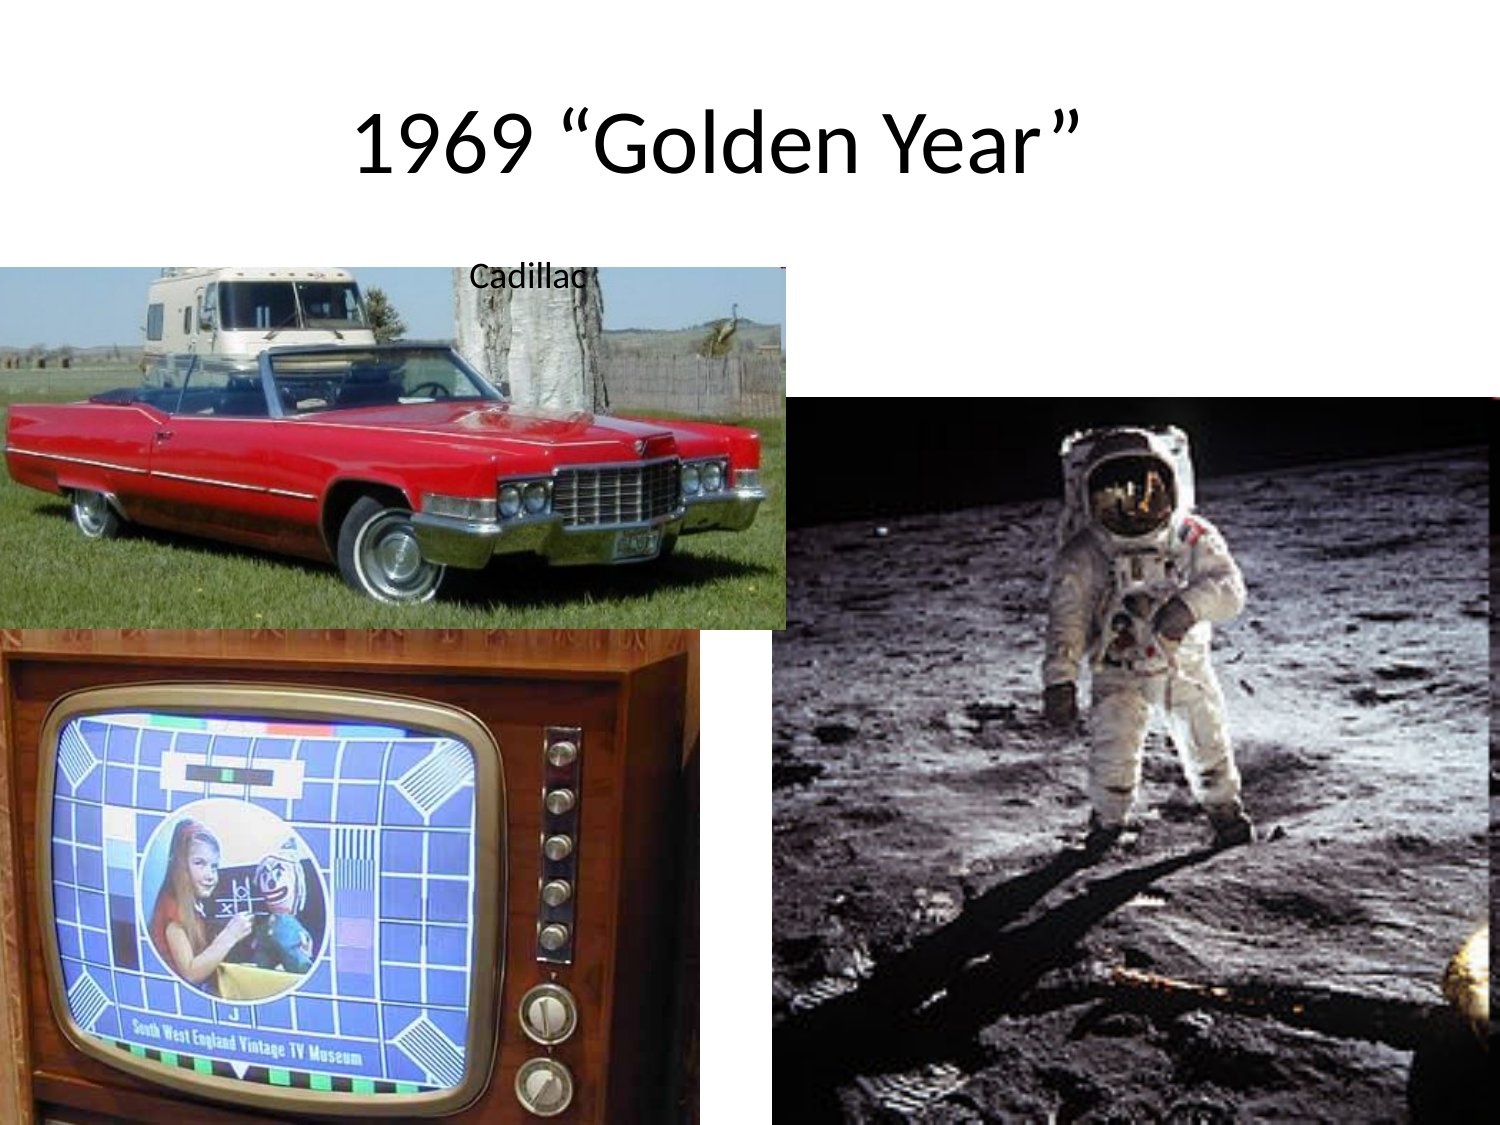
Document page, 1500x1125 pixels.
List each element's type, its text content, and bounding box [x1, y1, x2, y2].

text_box Cadillac [454, 243, 1022, 304]
picture [0, 266, 1500, 1125]
title 1969 “Golden Year” [53, 42, 1404, 231]
